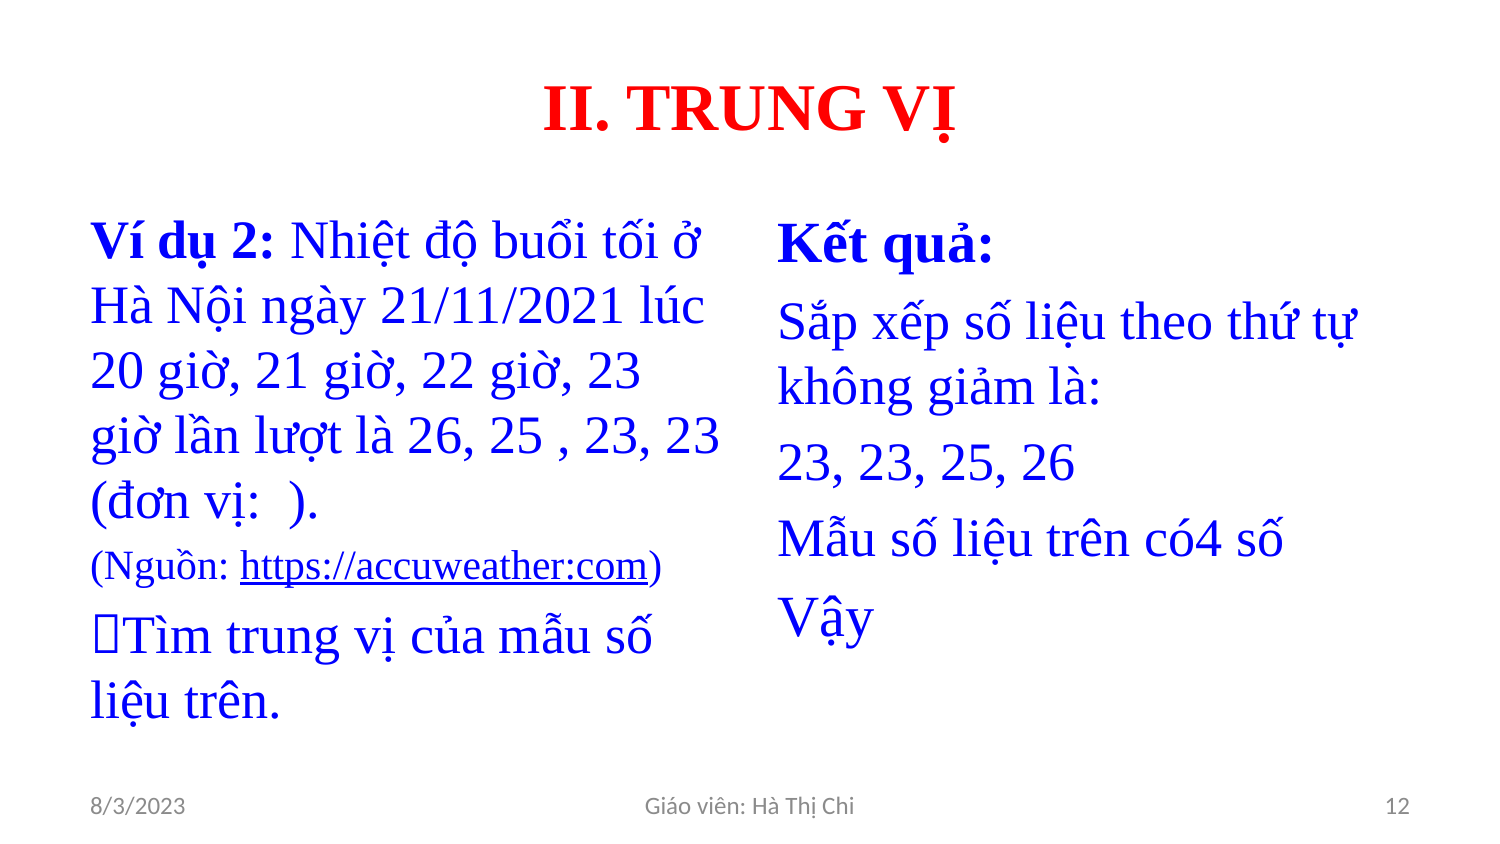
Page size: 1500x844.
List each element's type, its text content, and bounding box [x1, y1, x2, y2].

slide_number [75, 782, 425, 827]
list Ví dụ 2: Nhiệt độ buổi tối ở Hà Nội ngày 21/11/2021 lúc 20 giờ, 21 giờ, 22 giờ, 23 giờ lần lượt là 26, 25 , 23, 23 (đơn vị: ). (Nguồn: https://accuweather:com) Tìm trung vị của mẫu số liệu trên. [75, 196, 738, 754]
footer Giáo viên: Hà Thị Chi [512, 782, 988, 827]
slide_number 12 [1074, 782, 1425, 827]
title II. TRUNG VỊ [75, 33, 1425, 175]
